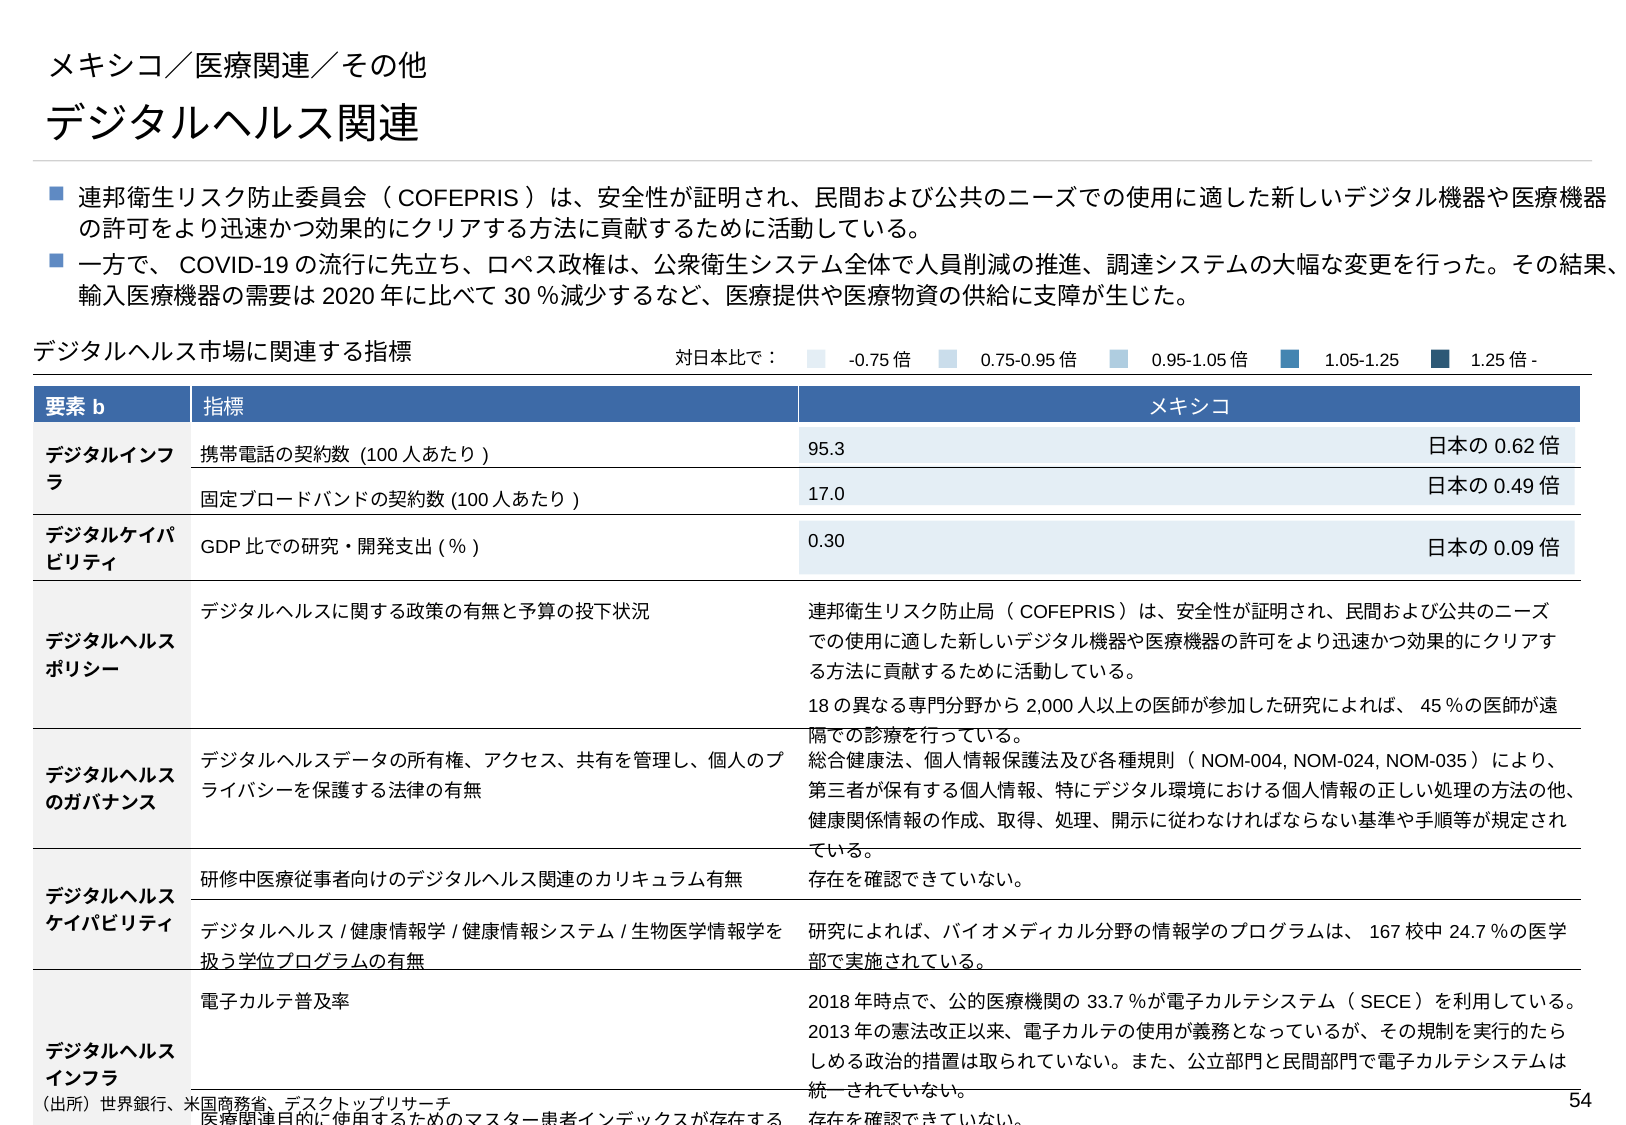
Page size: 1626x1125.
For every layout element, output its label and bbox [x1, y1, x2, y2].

text_box [32, 1093, 1522, 1118]
title [32, 30, 1593, 90]
table_header [192, 386, 798, 422]
table_cell [33, 581, 1581, 728]
text_box [47, 179, 1608, 310]
table_cell [33, 970, 1581, 1125]
table_header [799, 386, 1580, 422]
table_cell [33, 422, 1581, 514]
list [29, 106, 1590, 155]
table_cell [33, 515, 1581, 580]
table_header [34, 386, 190, 422]
table_cell [33, 729, 1581, 848]
text_box [32, 335, 1593, 375]
table_cell [33, 849, 1581, 969]
